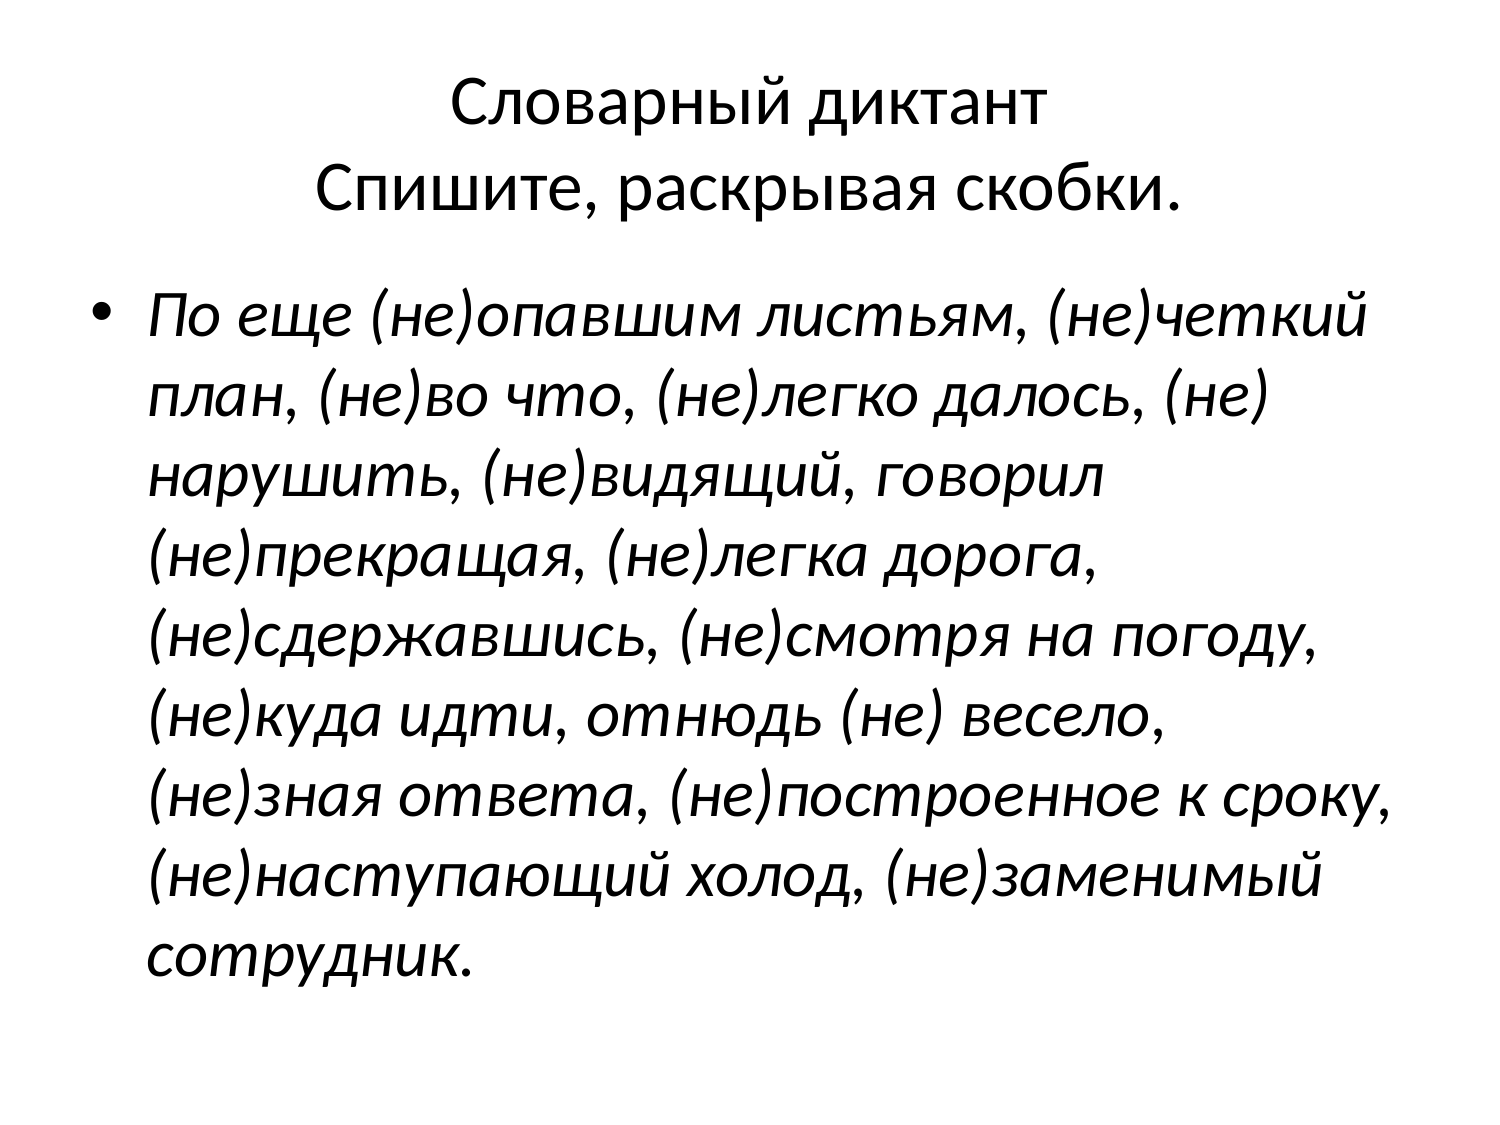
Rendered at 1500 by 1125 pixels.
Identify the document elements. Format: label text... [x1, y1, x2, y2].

title Словарный диктант Спишите, раскрывая скобки. [75, 45, 1425, 233]
list По еще (не)опавшим листьям, (не)четкий план, (не)во что, (не)легко далось, (не) нарушить, (не)видящий, говорил (не)прекращая, (не)легка дорога, (не)сдержавшись, (не)смотря на погоду, (не)куда идти, отнюдь (не) весело, (не)зная ответа, (не)построенное к сроку, (не)наступающий холод, (не)заменимый сотрудник. [75, 262, 1425, 1005]
